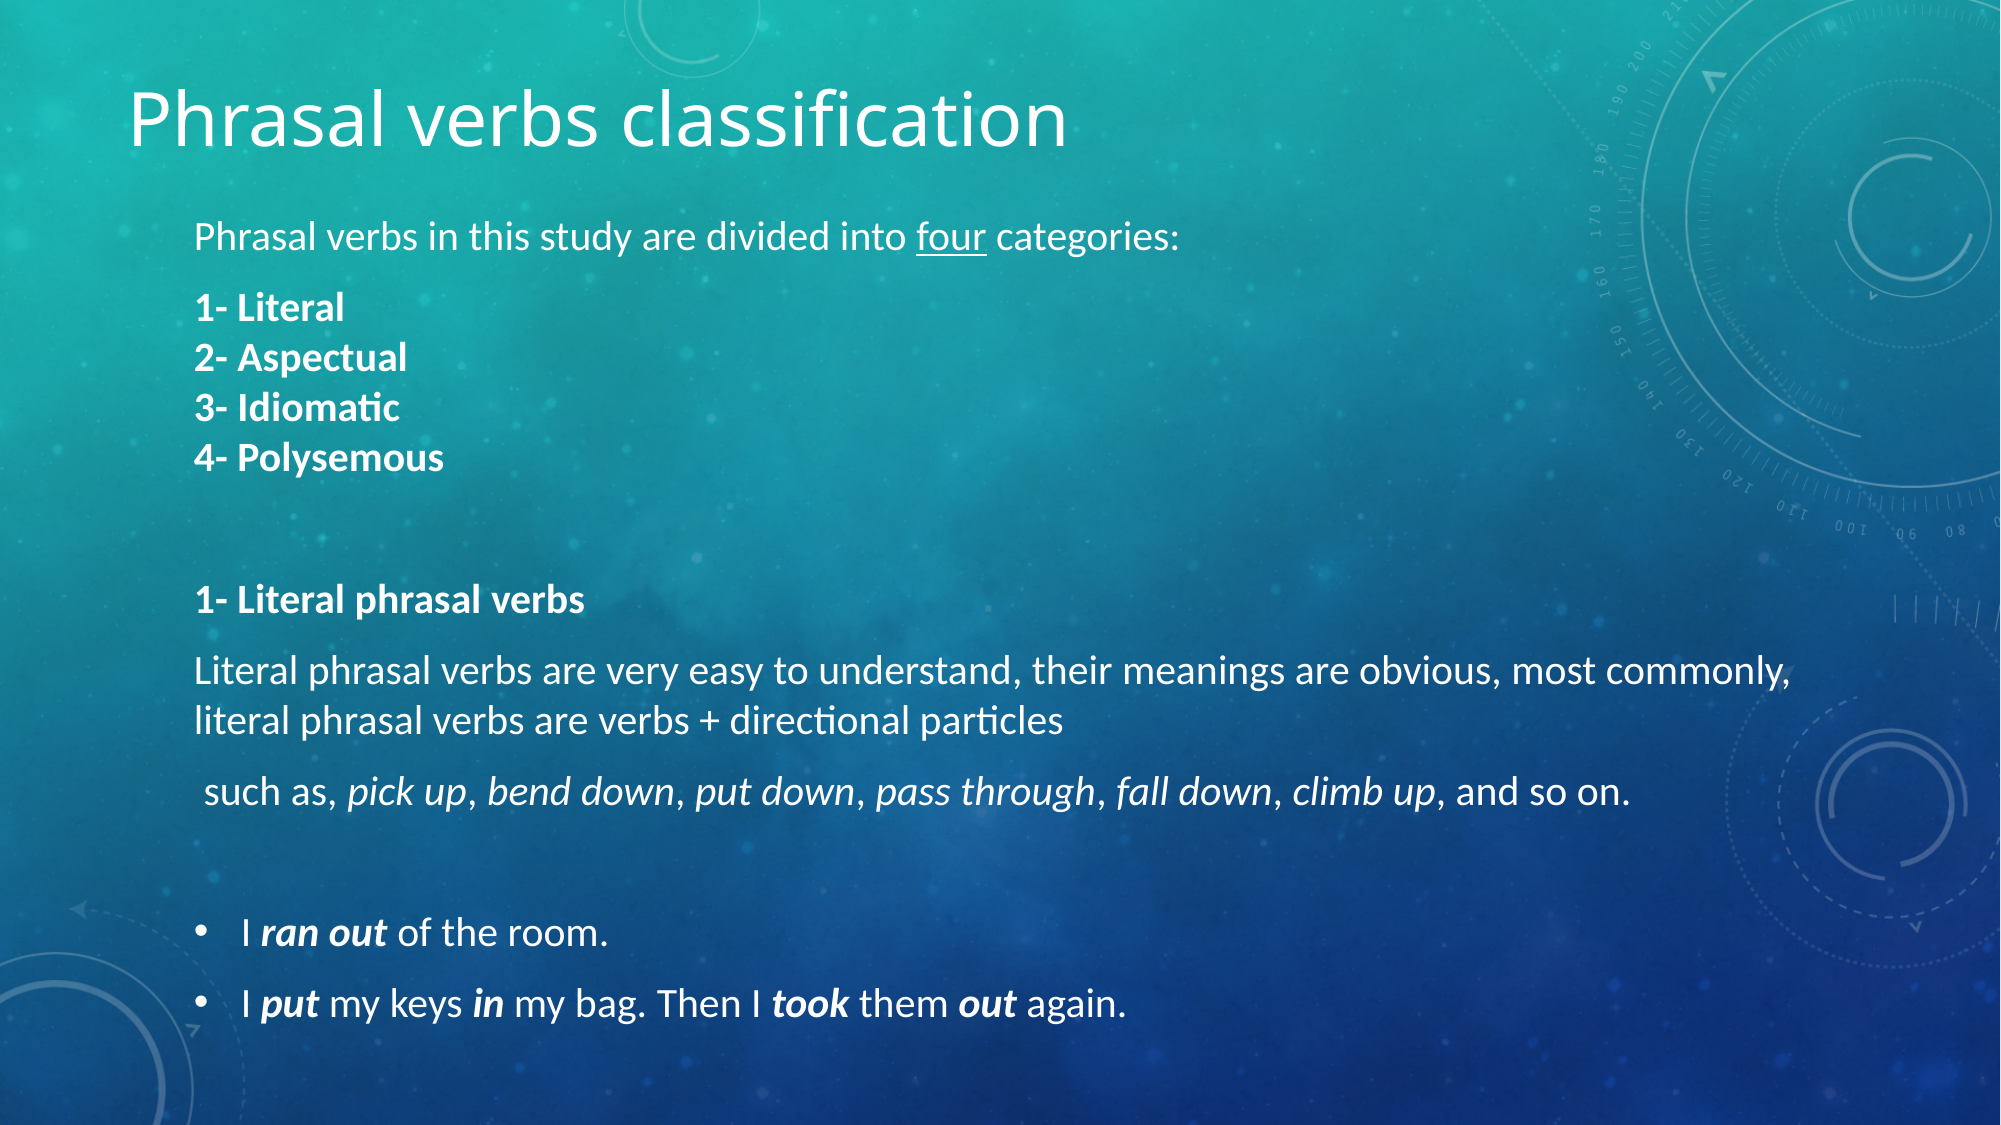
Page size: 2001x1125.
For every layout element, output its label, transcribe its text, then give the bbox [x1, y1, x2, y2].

picture [0, 0, 2001, 1125]
title Phrasal verbs classification [112, 51, 1712, 182]
list Phrasal verbs in this study are divided into four categories: 1- Literal 2- Aspectual 3- Idiomatic 4- Polysemous 1- Literal phrasal verbs Literal phrasal verbs are very easy to understand, their meanings are obvious, most commonly, literal phrasal verbs are verbs + directional particles such as, pick up, bend down, put down, pass through, fall down, climb up, and so on. I ran out of the room. I put my keys in my bag. Then I took them out again. [178, 209, 1811, 1026]
